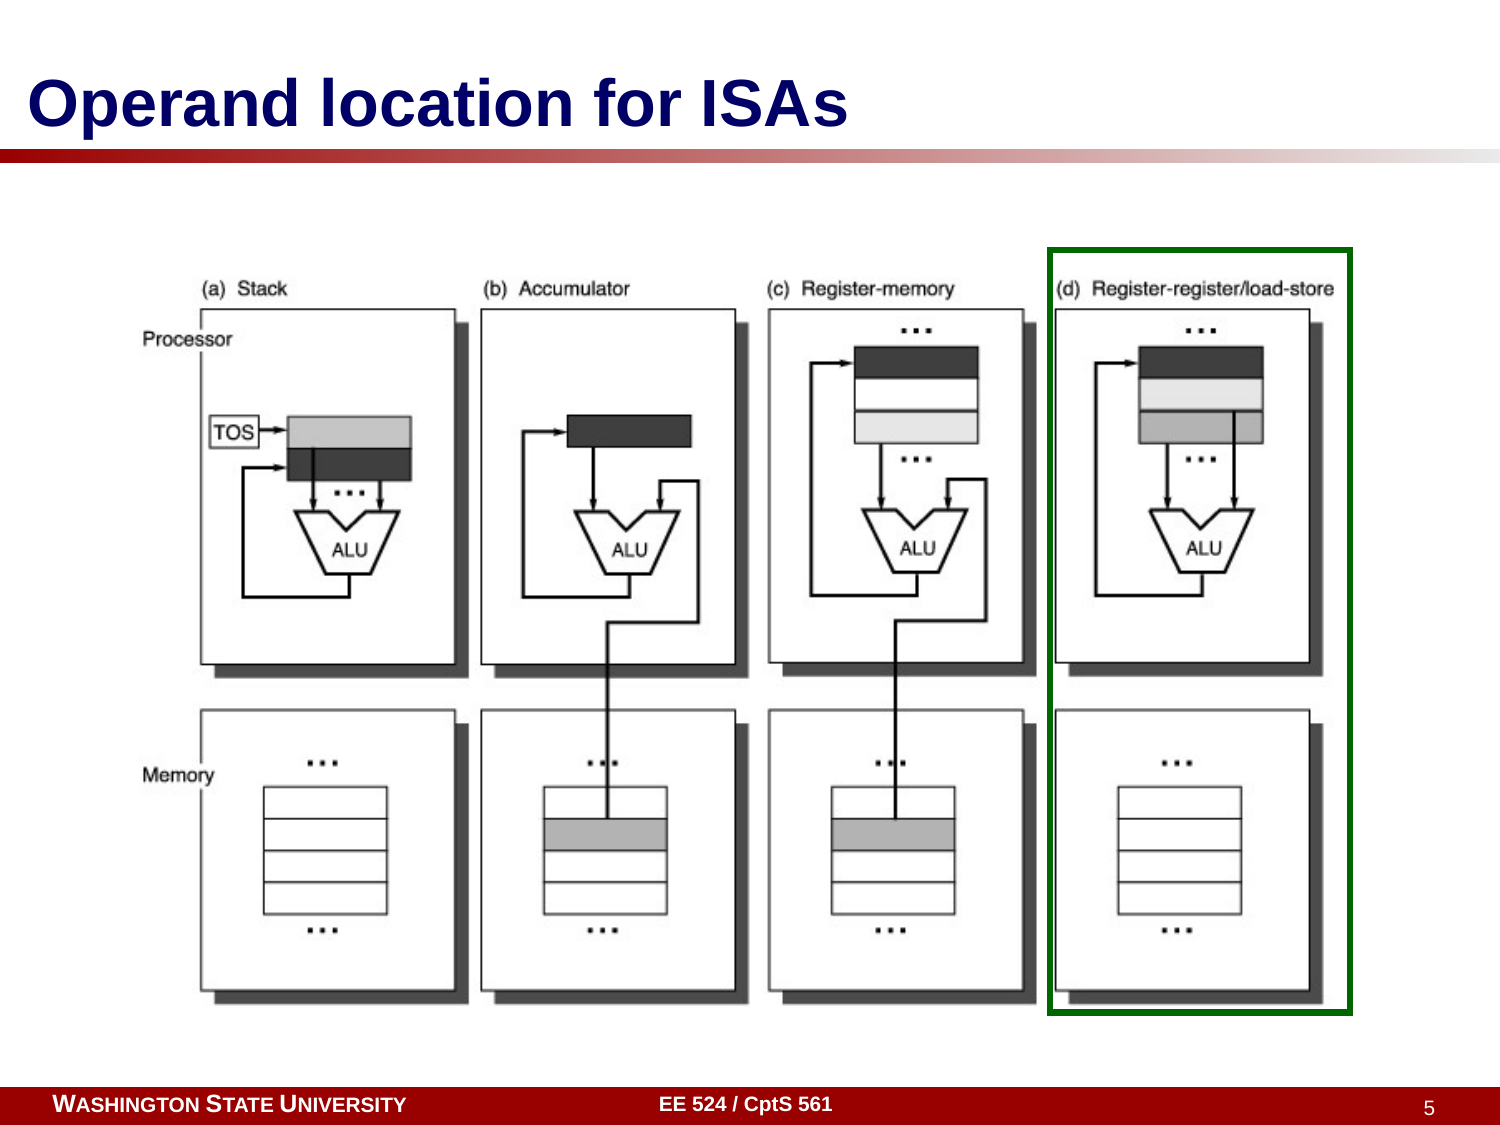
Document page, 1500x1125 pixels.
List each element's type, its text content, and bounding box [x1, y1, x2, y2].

title Operand location for ISAs [12, 24, 1488, 176]
slide_number 5 [1137, 1087, 1451, 1125]
picture [99, 224, 1412, 1060]
footer EE 524 / CptS 561 [512, 1074, 988, 1125]
